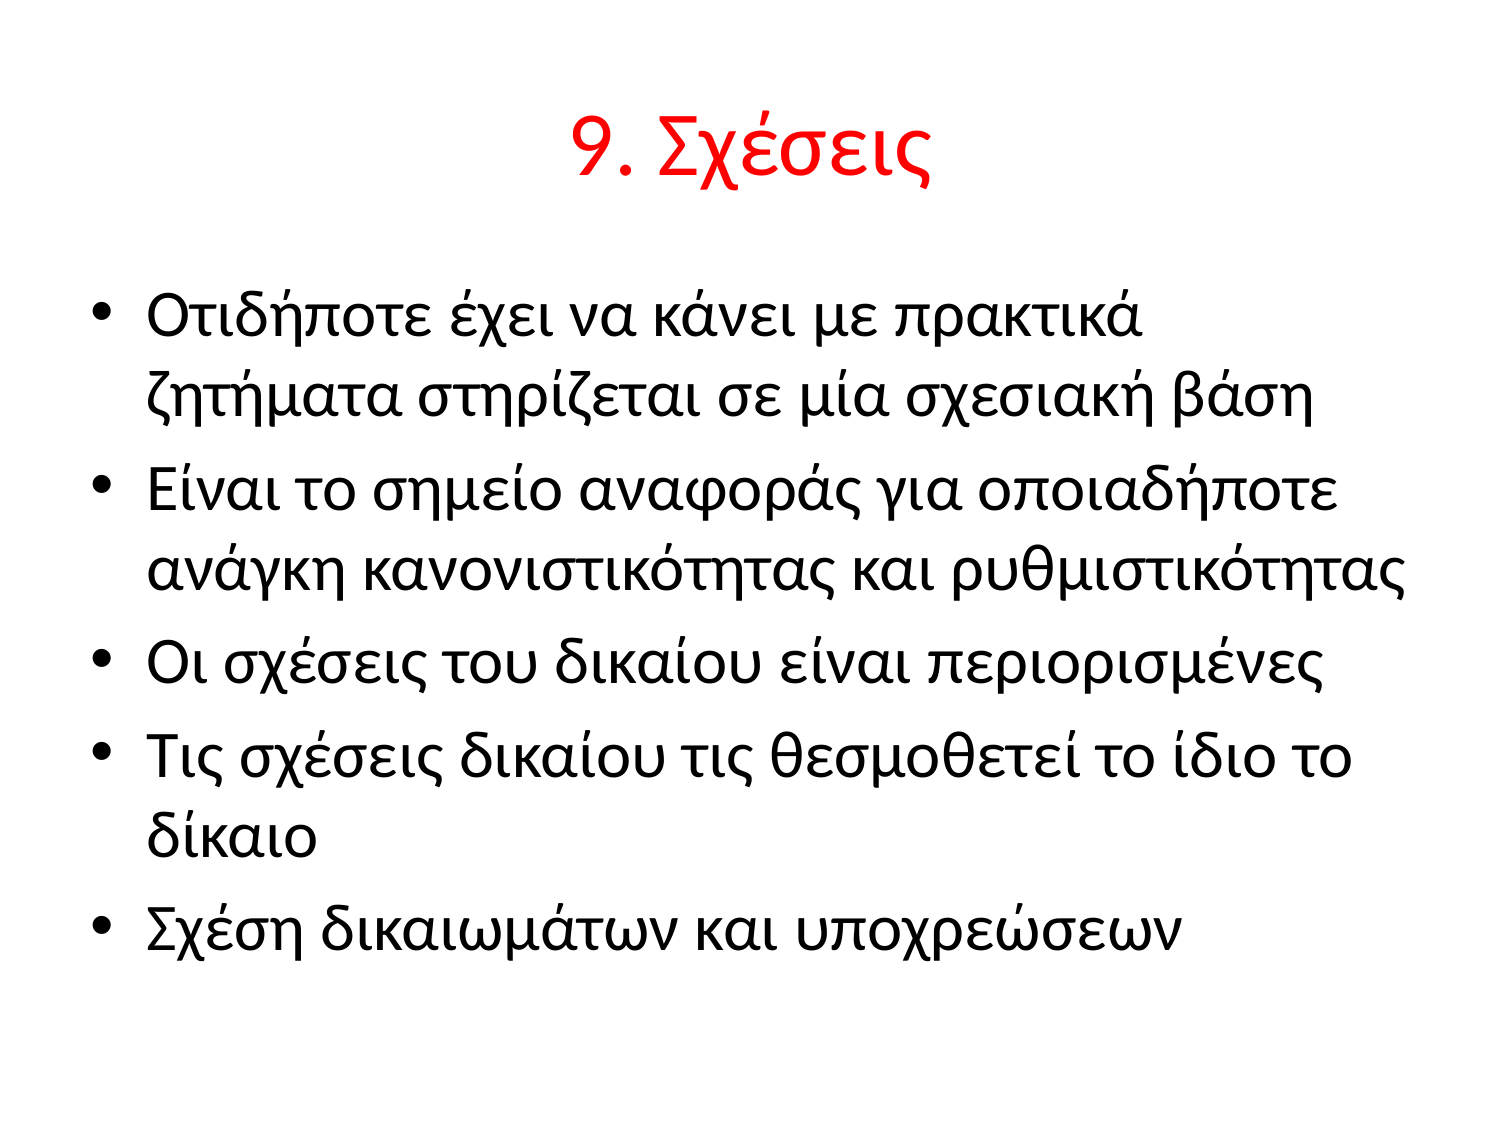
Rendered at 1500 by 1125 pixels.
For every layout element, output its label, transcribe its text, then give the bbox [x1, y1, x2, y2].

list Οτιδήποτε έχει να κάνει με πρακτικά ζητήματα στηρίζεται σε μία σχεσιακή βάση Είναι το σημείο αναφοράς για οποιαδήποτε ανάγκη κανονιστικότητας και ρυθμιστικότητας Οι σχέσεις του δικαίου είναι περιορισμένες Τις σχέσεις δικαίου τις θεσμοθετεί το ίδιο το δίκαιο Σχέση δικαιωμάτων και υποχρεώσεων [75, 262, 1425, 1005]
title 9. Σχέσεις [75, 45, 1425, 233]
